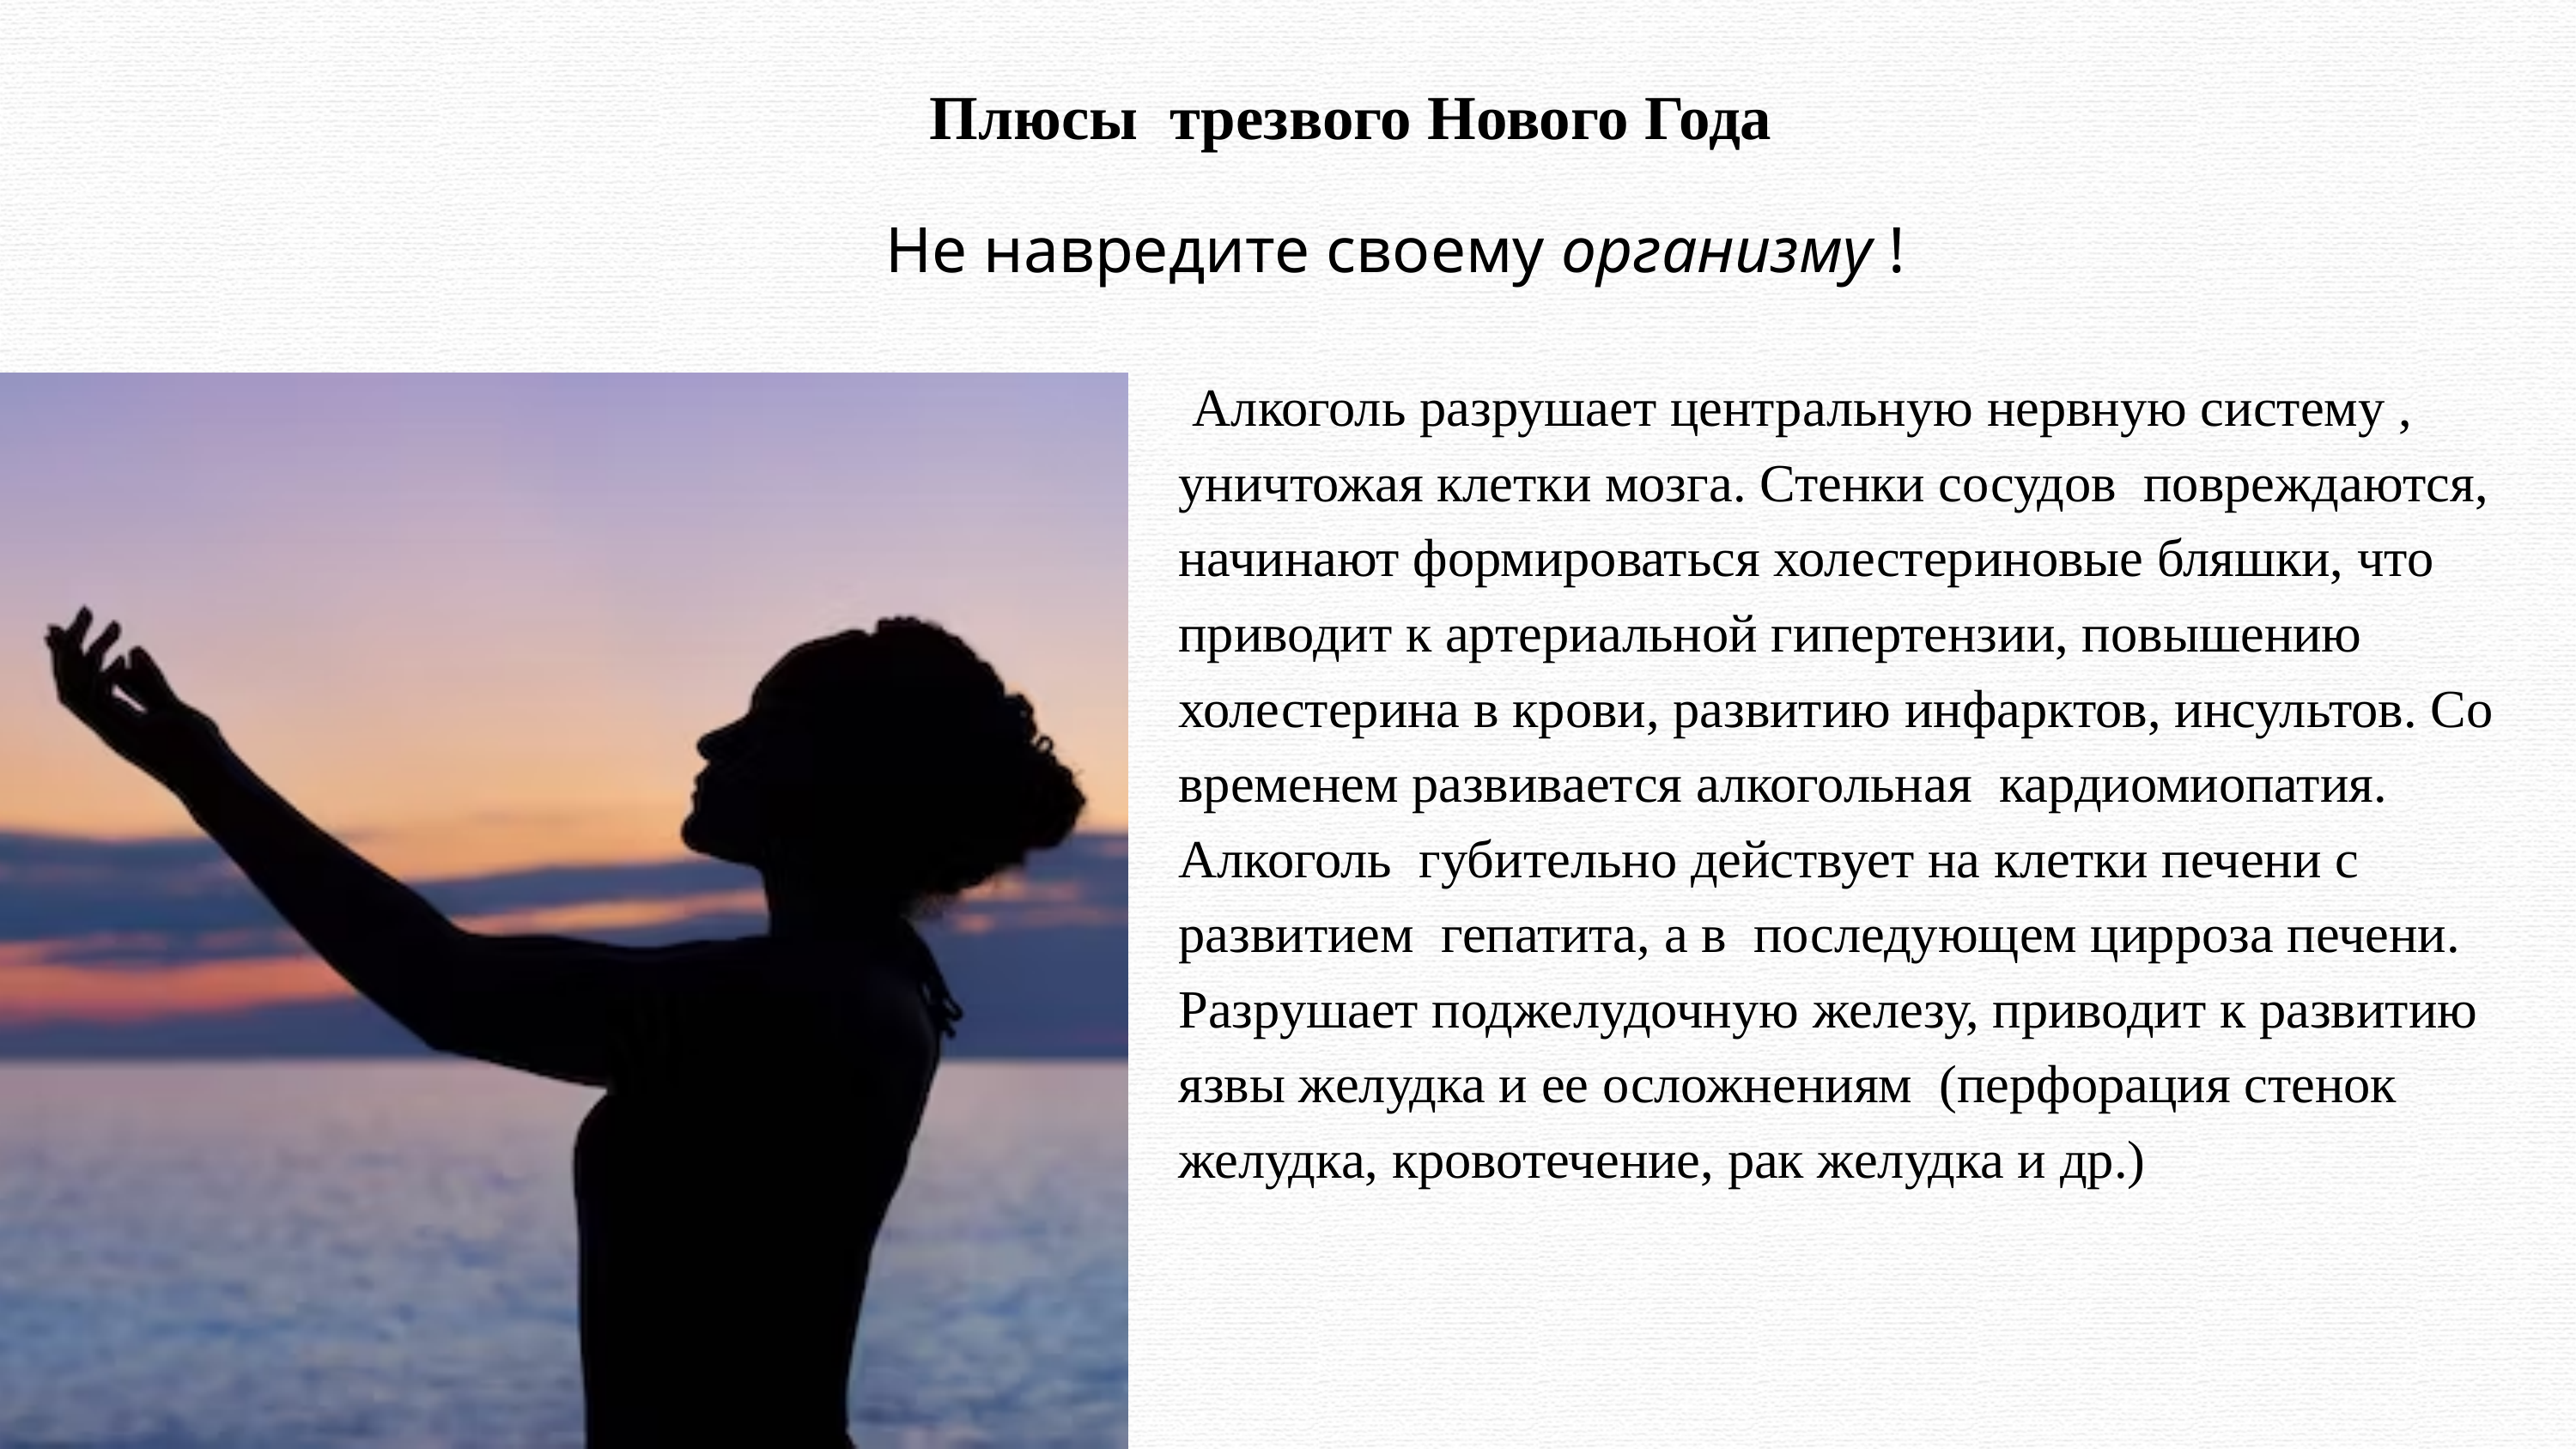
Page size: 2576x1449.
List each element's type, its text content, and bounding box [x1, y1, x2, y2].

text_box [0, 0, 2576, 1449]
text_box Плюсы трезвого Нового Года [709, 64, 2008, 153]
text_box [0, 373, 1128, 1449]
text_box Не навредите своему организму ! [762, 197, 2028, 286]
text_box Алкоголь разрушает центральную нервную систему , уничтожая клетки мозга. Стенки сосудов повреждаются, начинают формироваться холестериновые бляшки, что приводит к артериальной гипертензии, повышению холестерина в крови, развитию инфарктов, инсультов. Со временем развивается алкогольная кардиомиопатия. Алкоголь губительно действует на клетки печени с развитием гепатита, а в последующем цирроза печени. Разрушает поджелудочную железу, приводит к развитию язвы желудка и ее осложнениям (перфорация стенок желудка, кровотечение, рак желудка и др.) [1178, 361, 2500, 1189]
